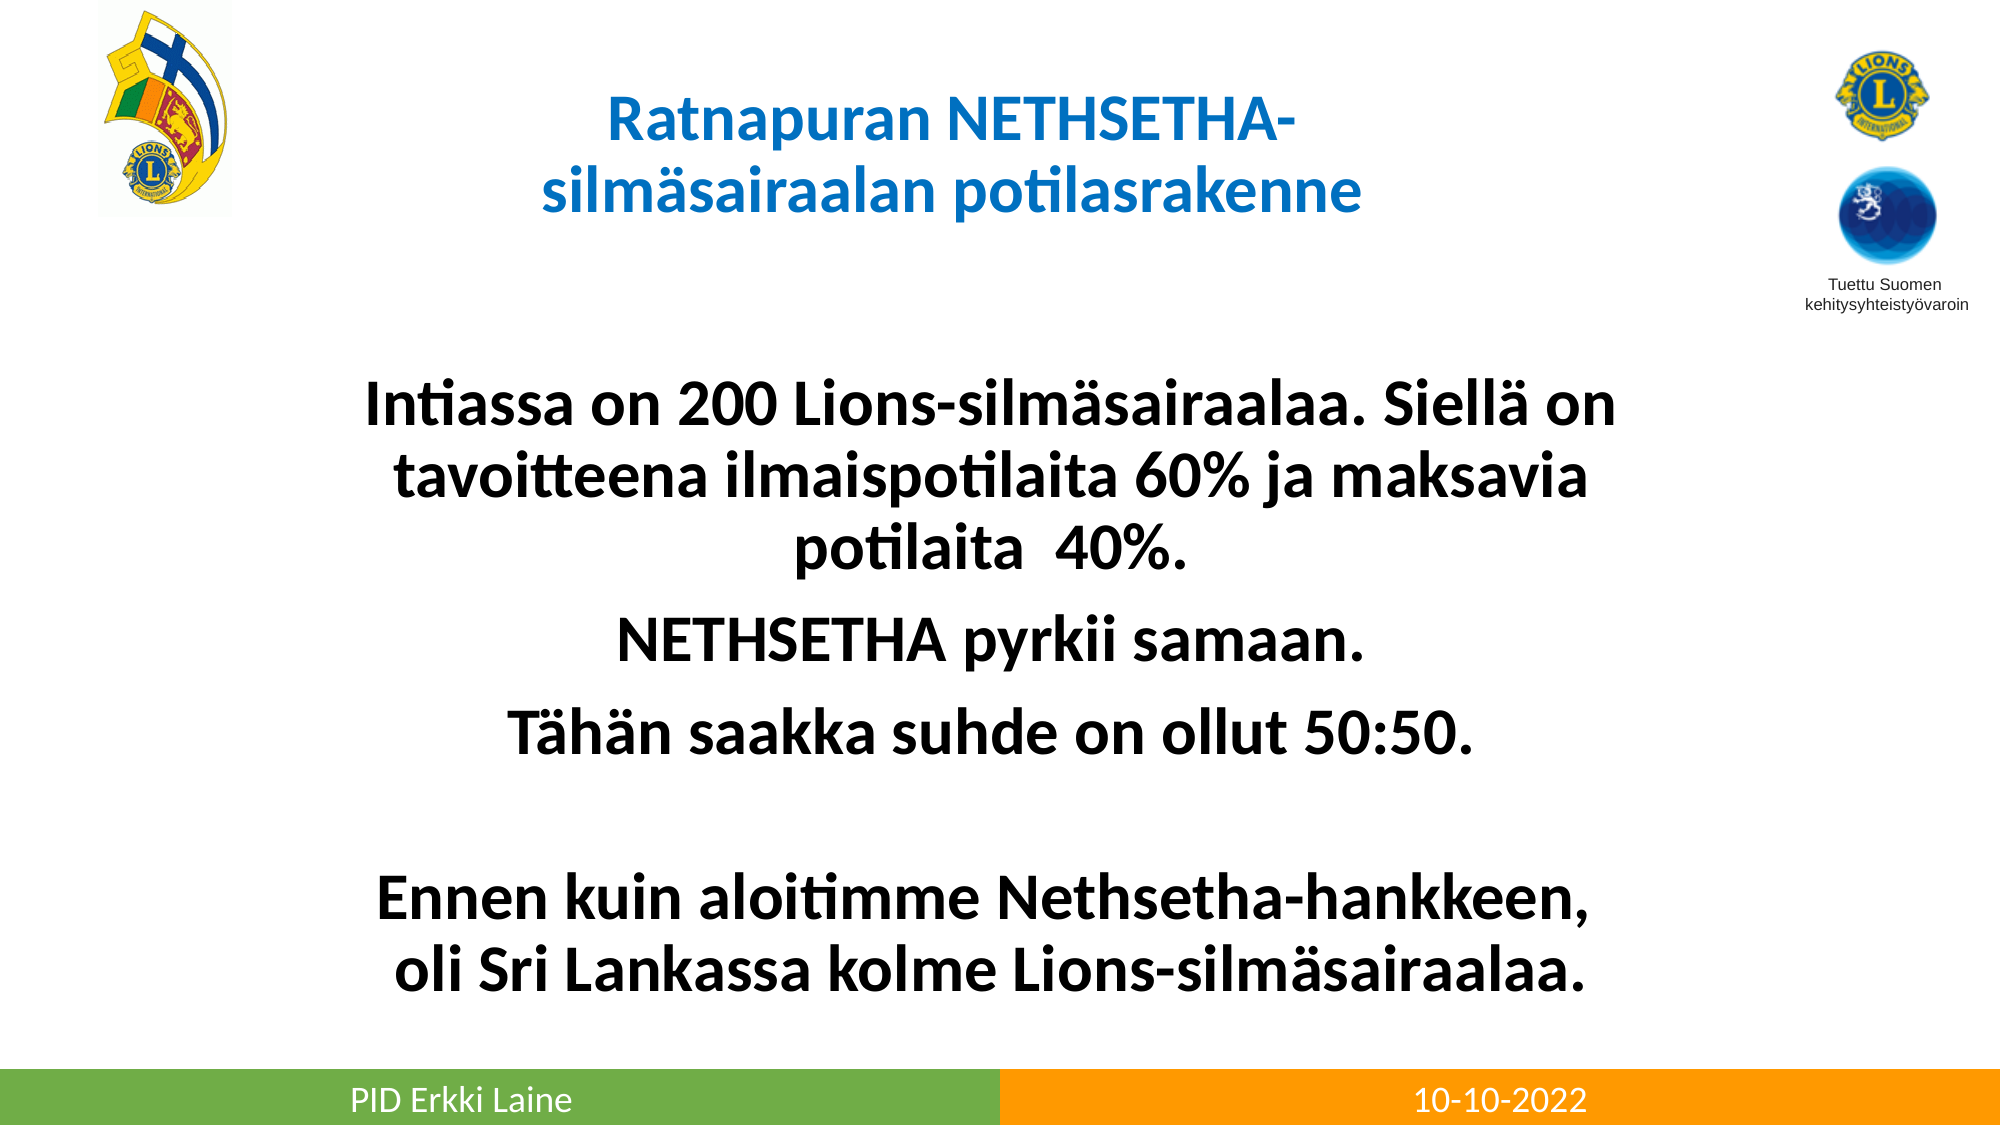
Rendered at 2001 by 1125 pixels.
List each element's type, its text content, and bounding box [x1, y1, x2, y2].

text_box [232, 65, 1703, 206]
title Ratnapuran NETHSETHA- silmäsairaalan potilasrakenne [202, 206, 1703, 235]
picture [1834, 165, 1940, 267]
text_box Tuettu Suomen kehitysyhteistyövaroin [1790, 266, 1985, 322]
text_box Intiassa on 200 Lions-silmäsairaalaa. Siellä on tavoitteena ilmaispotilaita 60% ja maksavia potilaita 40%. NETHSETHA pyrkii samaan. Tähän saakka suhde on ollut 50:50. Ennen kuin aloitimme Nethsetha-hankkeen, oli Sri Lankassa kolme Lions-silmäsairaalaa. [261, 259, 1723, 1040]
picture [98, 0, 232, 217]
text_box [0, 1069, 2000, 1125]
picture [1822, 44, 1944, 146]
